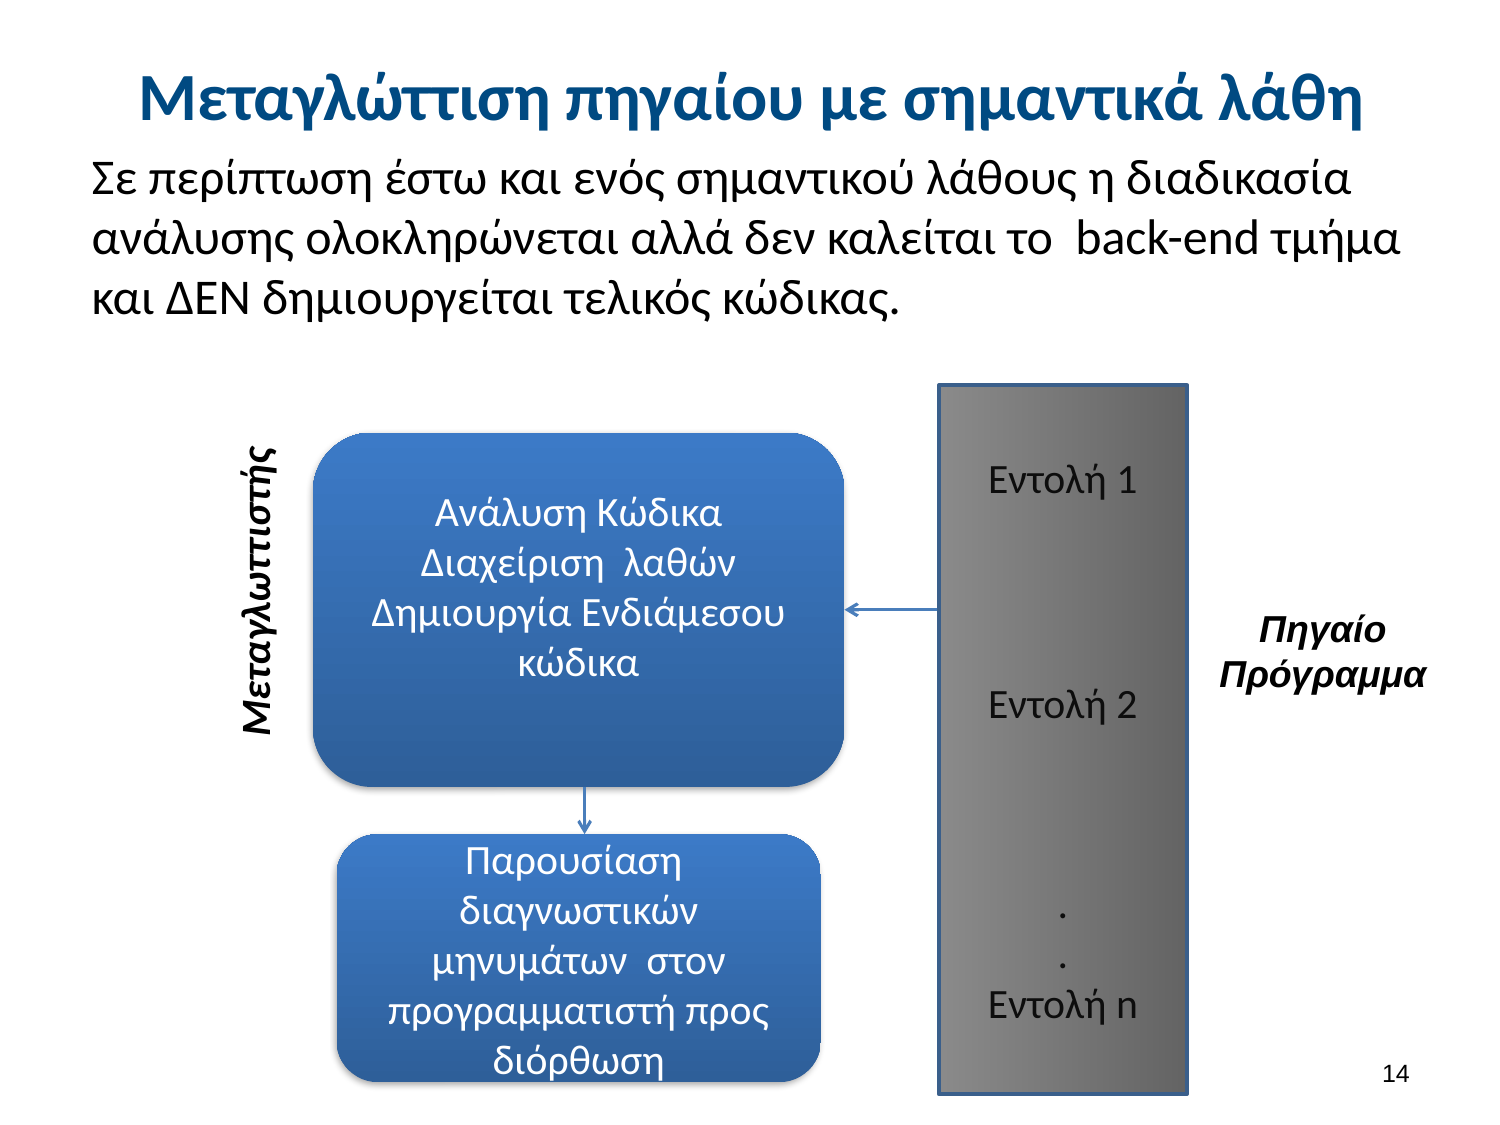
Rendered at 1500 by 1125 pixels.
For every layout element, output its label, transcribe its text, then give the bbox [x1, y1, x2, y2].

title Μεταγλώττιση πηγαίου με σημαντικά λάθη [53, 19, 1451, 169]
list Σε περίπτωση έστω και ενός σημαντικού λάθους η διαδικασία ανάλυσης ολοκληρώνεται αλλά δεν καλείται το back-end τμήμα και ΔΕΝ δημιουργείται τελικός κώδικας. [76, 137, 1427, 445]
slide_number 13 [1074, 1042, 1425, 1103]
text_box Πηγαίο Πρόγραμμα [1187, 597, 1459, 748]
text_box Μεταγλωττιστής [171, 420, 286, 752]
text_box Ανάλυση Κώδικα Διαχείριση λαθών Δημιουργία Ενδιάμεσου κώδικα [312, 432, 845, 787]
text_box Παρουσίαση διαγνωστικών μηνυμάτων στον προγραμματιστή προς διόρθωση [336, 834, 821, 1083]
text_box Εντολή 1 Εντολή 2 . . Εντολή n [937, 383, 1189, 1096]
